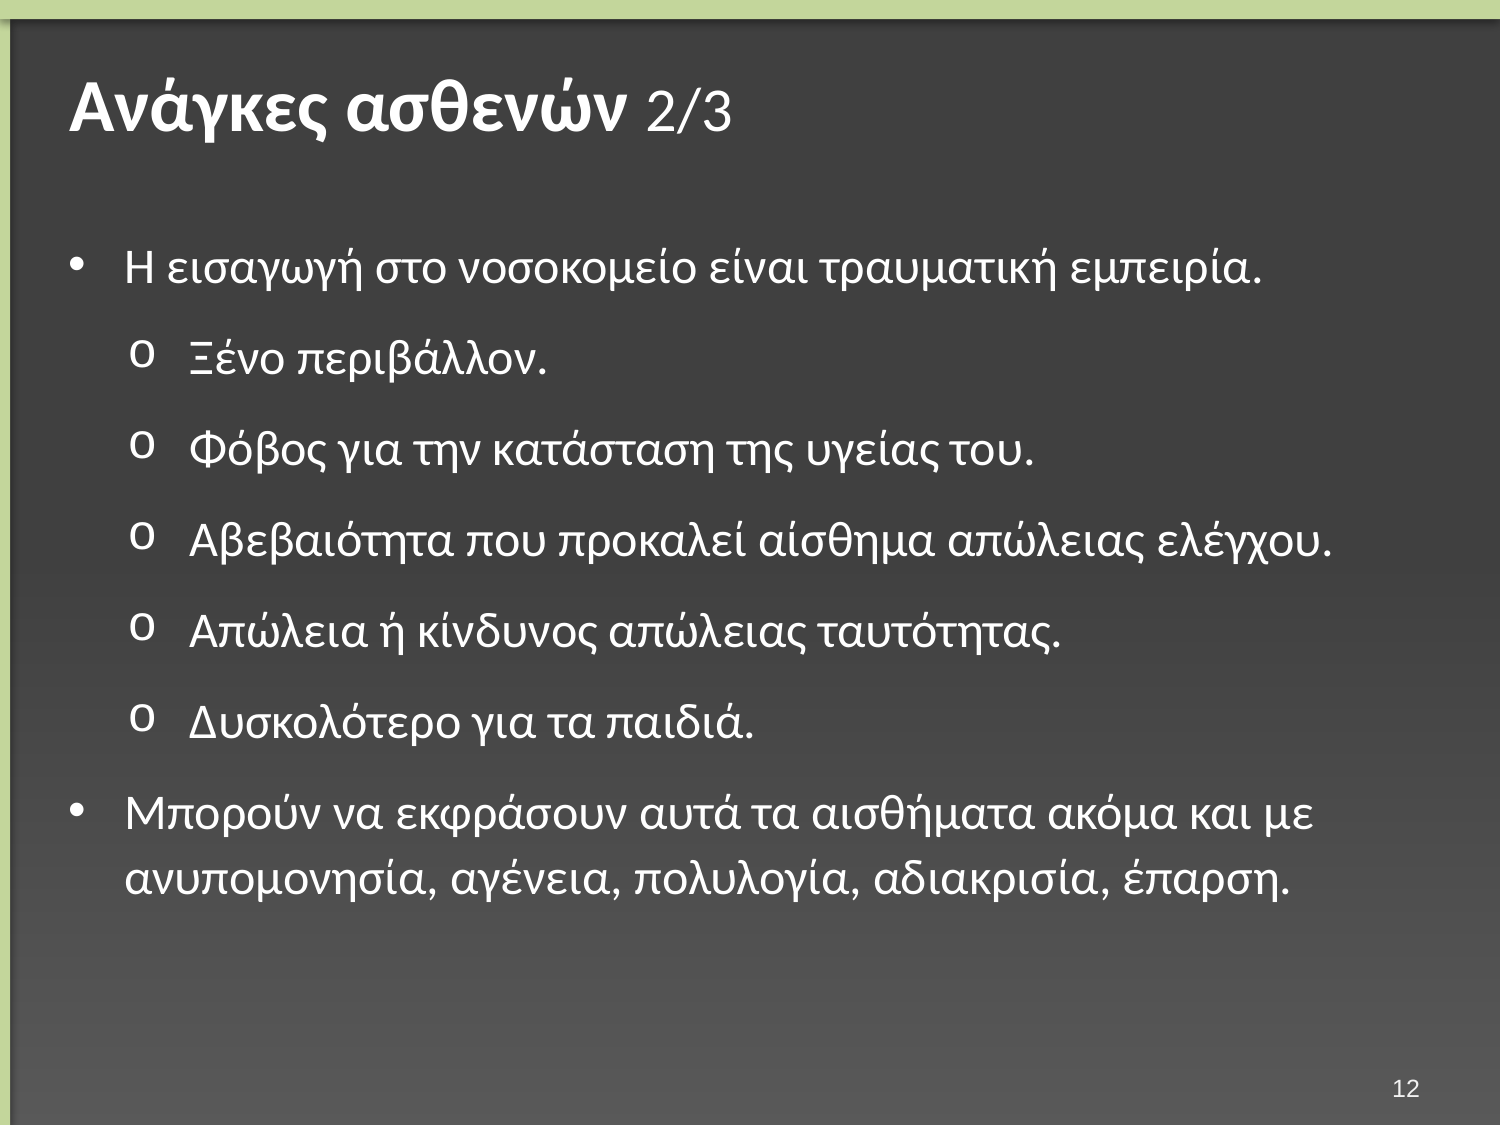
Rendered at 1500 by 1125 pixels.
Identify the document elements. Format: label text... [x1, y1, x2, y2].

title Ανάγκες ασθενών 2/3 [10, 19, 1500, 185]
list Η εισαγωγή στο νοσοκομείο είναι τραυματική εμπειρία. Ξένο περιβάλλον. Φόβος για την κατάσταση της υγείας του. Αβεβαιότητα που προκαλεί αίσθημα απώλειας ελέγχου. Απώλεια ή κίνδυνος απώλειας ταυτότητας. Δυσκολότερο για τα παιδιά. Μπορούν να εκφράσουν αυτά τα αισθήματα ακόμα και με ανυπομονησία, αγένεια, πολυλογία, αδιακρισία, έπαρση. [53, 219, 1436, 1083]
slide_number 11 [1085, 1057, 1436, 1118]
